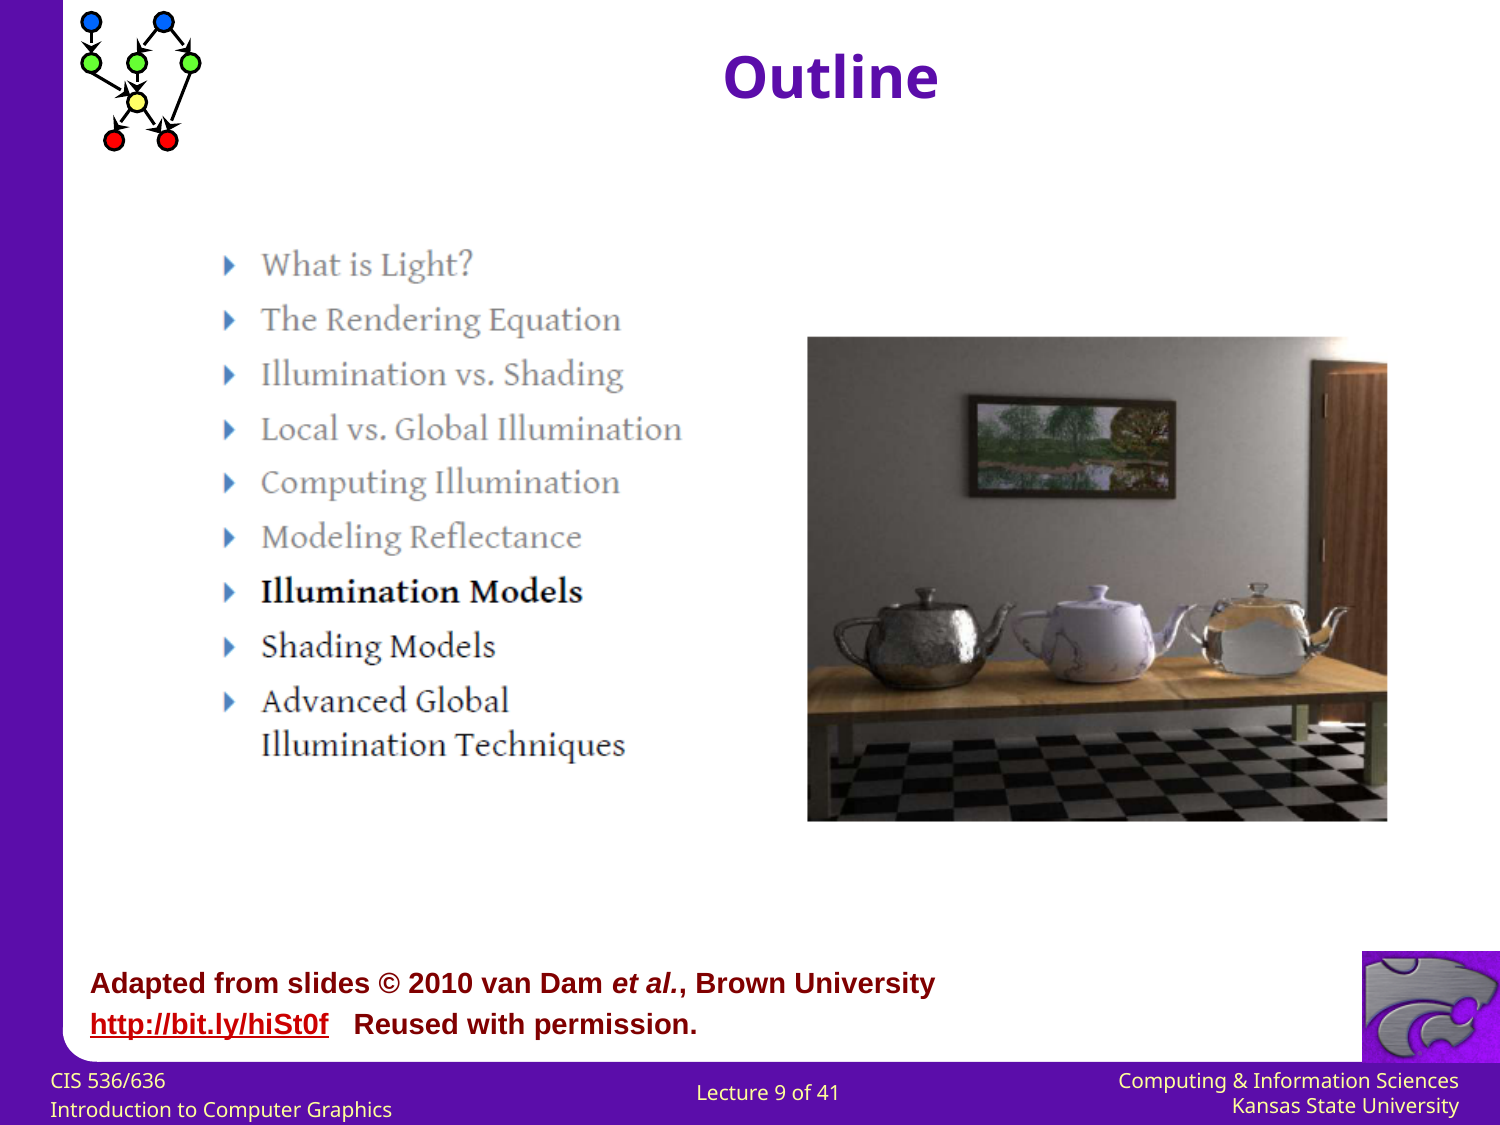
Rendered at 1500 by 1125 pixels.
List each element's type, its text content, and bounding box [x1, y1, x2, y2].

picture [205, 237, 1401, 840]
picture [1362, 951, 1500, 1063]
text_box Outline [187, 12, 1475, 138]
text_box Adapted from slides © 2010 van Dam et al., Brown University http://bit.ly/hiSt0f Reused with permission. [75, 957, 1075, 1048]
